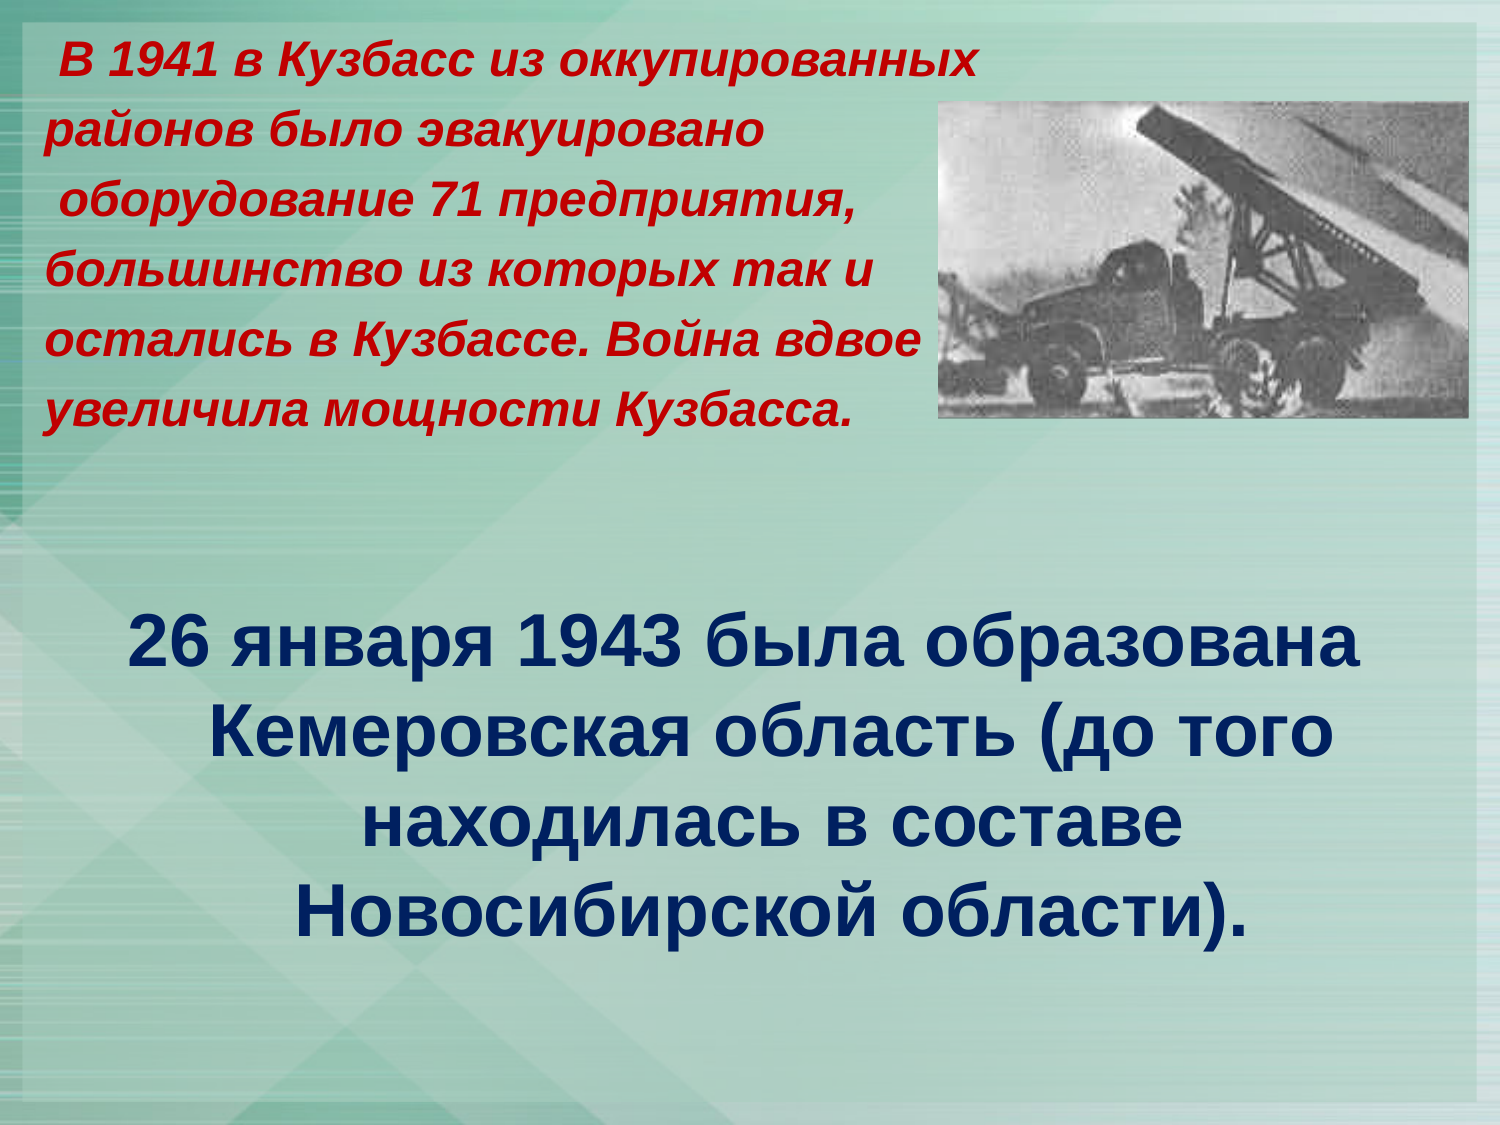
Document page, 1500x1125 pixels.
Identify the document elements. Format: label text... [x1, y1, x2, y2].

picture [0, 0, 1500, 1125]
list В 1941 в Кузбасс из оккупированных районов было эвакуировано оборудование 71 предприятия, большинство из которых так и остались в Кузбассе. Война вдвое увеличила мощности Кузбасса. 26 января 1943 была образована Кемеровская область (до того находилась в составе Новосибирской области). [29, 18, 1459, 1095]
